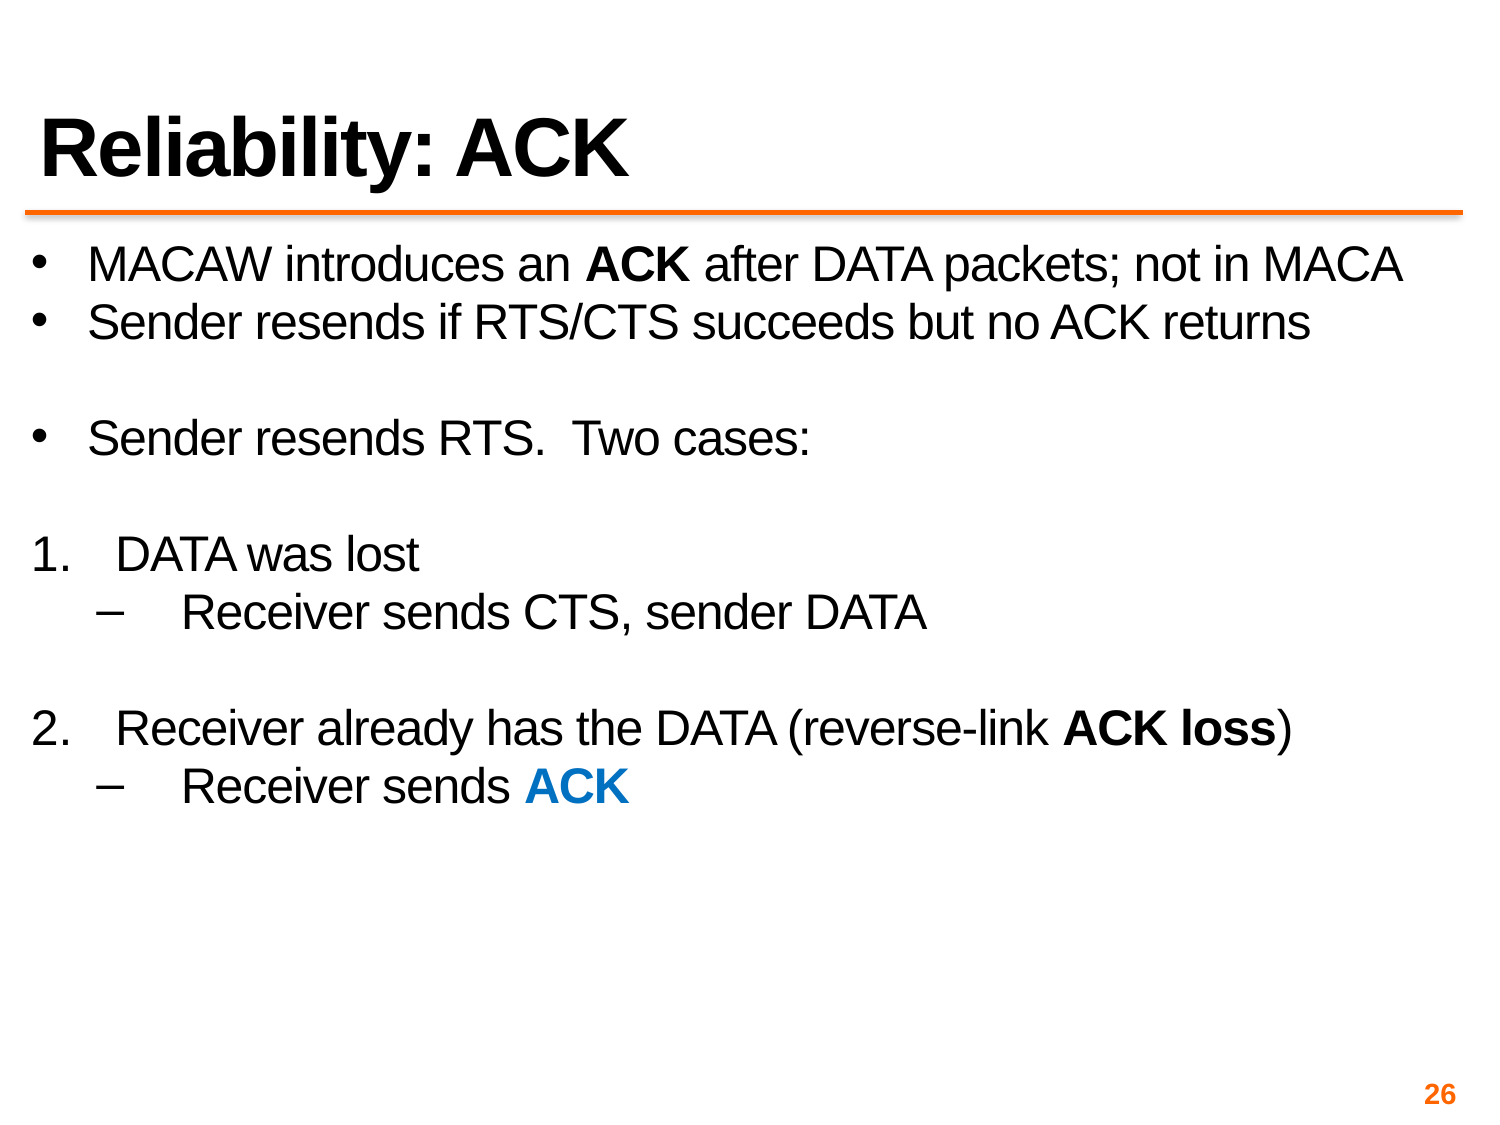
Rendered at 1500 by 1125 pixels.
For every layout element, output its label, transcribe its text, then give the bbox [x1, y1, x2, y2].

title Reliability: ACK [24, 24, 1463, 201]
list MACAW introduces an ACK after DATA packets; not in MACA Sender resends if RTS/CTS succeeds but no ACK returns Sender resends RTS. Two cases: DATA was lost Receiver sends CTS, sender DATA Receiver already has the DATA (reverse-link ACK loss) Receiver sends ACK [24, 237, 1463, 1063]
slide_number 26 [1112, 1074, 1463, 1110]
